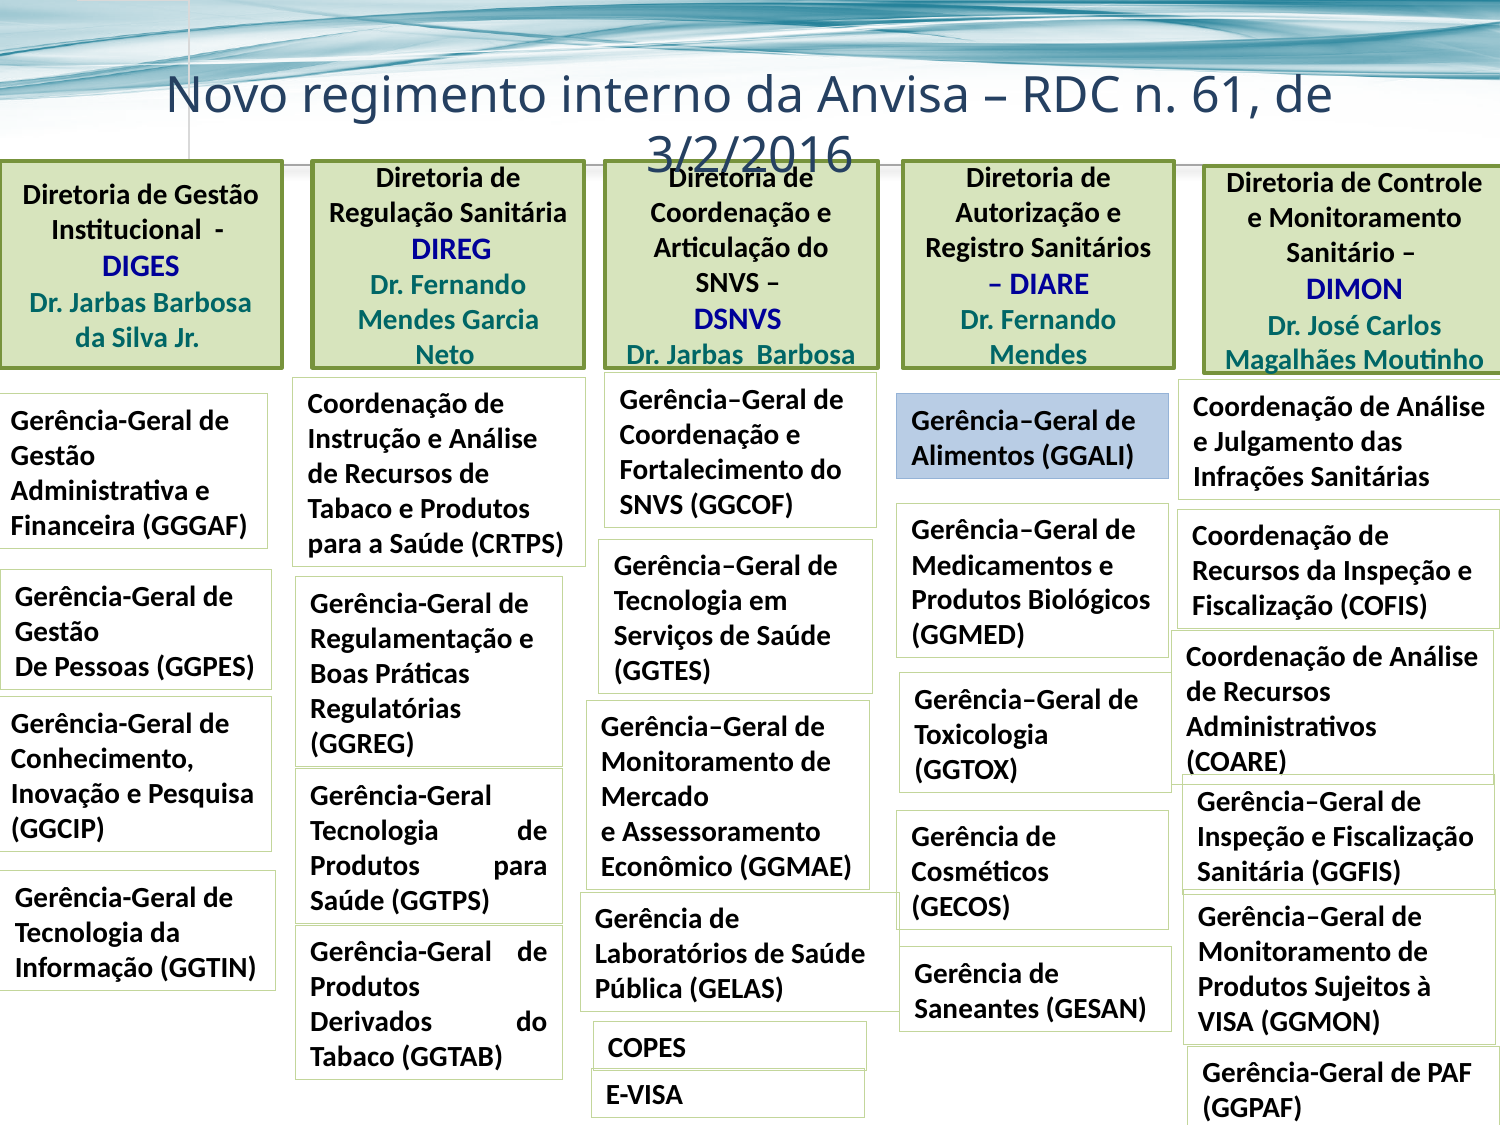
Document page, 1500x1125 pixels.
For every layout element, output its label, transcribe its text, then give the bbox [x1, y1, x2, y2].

text_box Gerência-Geral de PAF (GGPAF) [1187, 1046, 1500, 1125]
text_box Gerência–Geral de Alimentos (GGALI) [896, 393, 1169, 479]
text_box Diretoria de Regulação Sanitária DIREG Dr. Fernando Mendes Garcia Neto [310, 190, 586, 370]
text_box Coordenação de Análise de Recursos Administrativos (COARE) [1171, 630, 1494, 785]
text_box Gerência–Geral de Tecnologia em Serviços de Saúde (GGTES) [598, 539, 873, 694]
text_box Gerência–Geral de Monitoramento de Produtos Sujeitos à VISA (GGMON) [1183, 889, 1496, 1045]
text_box Diretoria de Autorização e Registro Sanitários – DIARE Dr. Fernando Mendes [901, 190, 1176, 370]
text_box Gerência–Geral de Monitoramento de Mercado e Assessoramento Econômico (GGMAE) [586, 700, 870, 890]
text_box Gerência-Geral de Gestão Administrativa e Financeira (GGGAF) [0, 393, 268, 549]
text_box Gerência de Saneantes (GESAN) [899, 946, 1172, 1032]
text_box Novo regimento interno da Anvisa – RDC n. 61, de 3/2/2016 [41, 55, 1459, 190]
text_box Gerência-Geral Tecnologia de Produtos para Saúde (GGTPS) [295, 768, 563, 924]
text_box Gerência-Geral de Conhecimento, Inovação e Pesquisa (GGCIP) [0, 696, 272, 852]
text_box Gerência–Geral de Coordenação e Fortalecimento do SNVS (GGCOF) [604, 372, 877, 528]
text_box Gerência–Geral de Toxicologia (GGTOX) [899, 672, 1172, 793]
text_box Coordenação de Recursos da Inspeção e Fiscalização (COFIS) [1177, 509, 1500, 629]
text_box Gerência–Geral de Medicamentos e Produtos Biológicos (GGMED) [896, 503, 1169, 658]
text_box Gerência de Cosméticos (GECOS) [896, 810, 1169, 930]
text_box Gerência-Geral de Regulamentação e Boas Práticas Regulatórias (GGREG) [295, 576, 563, 767]
text_box Gerência-Geral de Produtos Derivados do Tabaco (GGTAB) [295, 925, 563, 1080]
text_box Coordenação de Análise e Julgamento das Infrações Sanitárias [1178, 379, 1500, 500]
text_box Coordenação de Instrução e Análise de Recursos de Tabaco e Produtos para a Saúde (CRTPS) [292, 377, 586, 567]
text_box Gerência-Geral de Gestão De Pessoas (GGPES) [0, 569, 272, 690]
text_box Gerência de Laboratórios de Saúde Pública (GELAS) [580, 892, 900, 1012]
text_box E-VISA [591, 1068, 865, 1118]
text_box Gerência–Geral de Inspeção e Fiscalização Sanitária (GGFIS) [1182, 774, 1495, 895]
text_box Diretoria de Controle e Monitoramento Sanitário – DIMON Dr. José Carlos Magalhães Moutinho [1202, 164, 1500, 375]
text_box Diretoria de Coordenação e Articulação do SNVS – DSNVS Dr. Jarbas Barbosa [603, 190, 880, 370]
text_box Gerência-Geral de Tecnologia da Informação (GGTIN) [0, 870, 276, 991]
text_box COPES [593, 1021, 867, 1071]
text_box Diretoria de Gestão Institucional - DIGES Dr. Jarbas Barbosa da Silva Jr. [0, 159, 284, 370]
